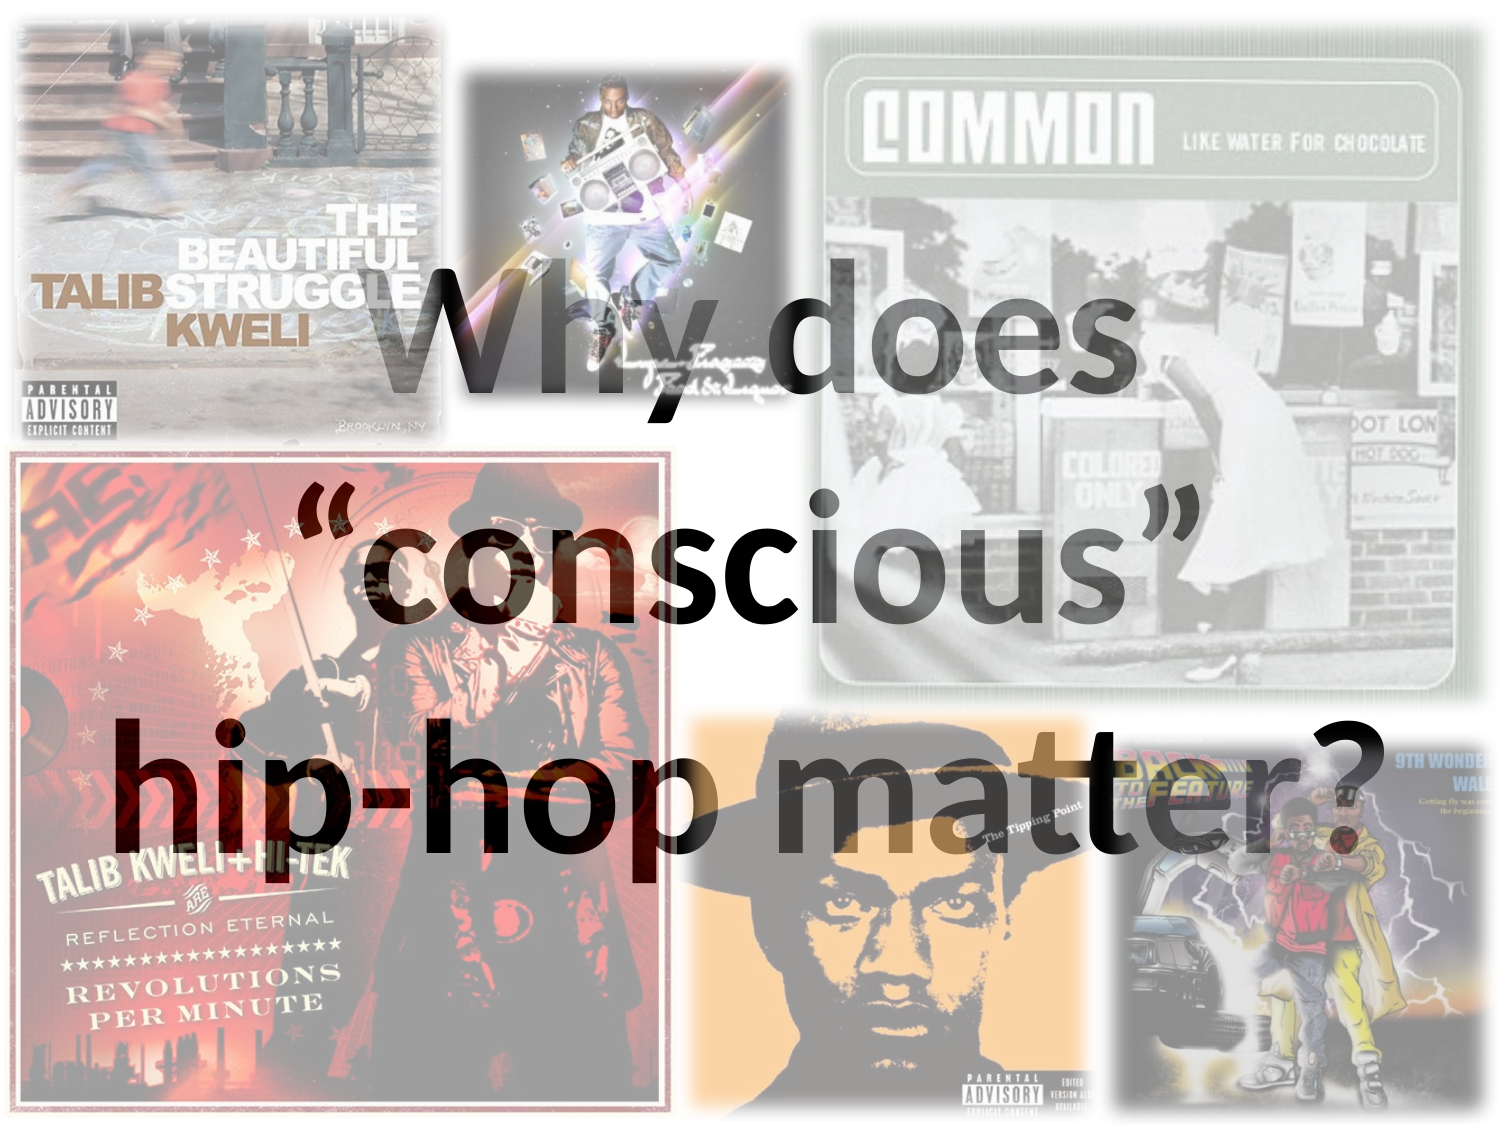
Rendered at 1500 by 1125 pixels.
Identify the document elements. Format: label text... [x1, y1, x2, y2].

picture [4, 9, 1500, 1125]
title Why does “conscious” hip-hop matter? [457, 426, 788, 668]
